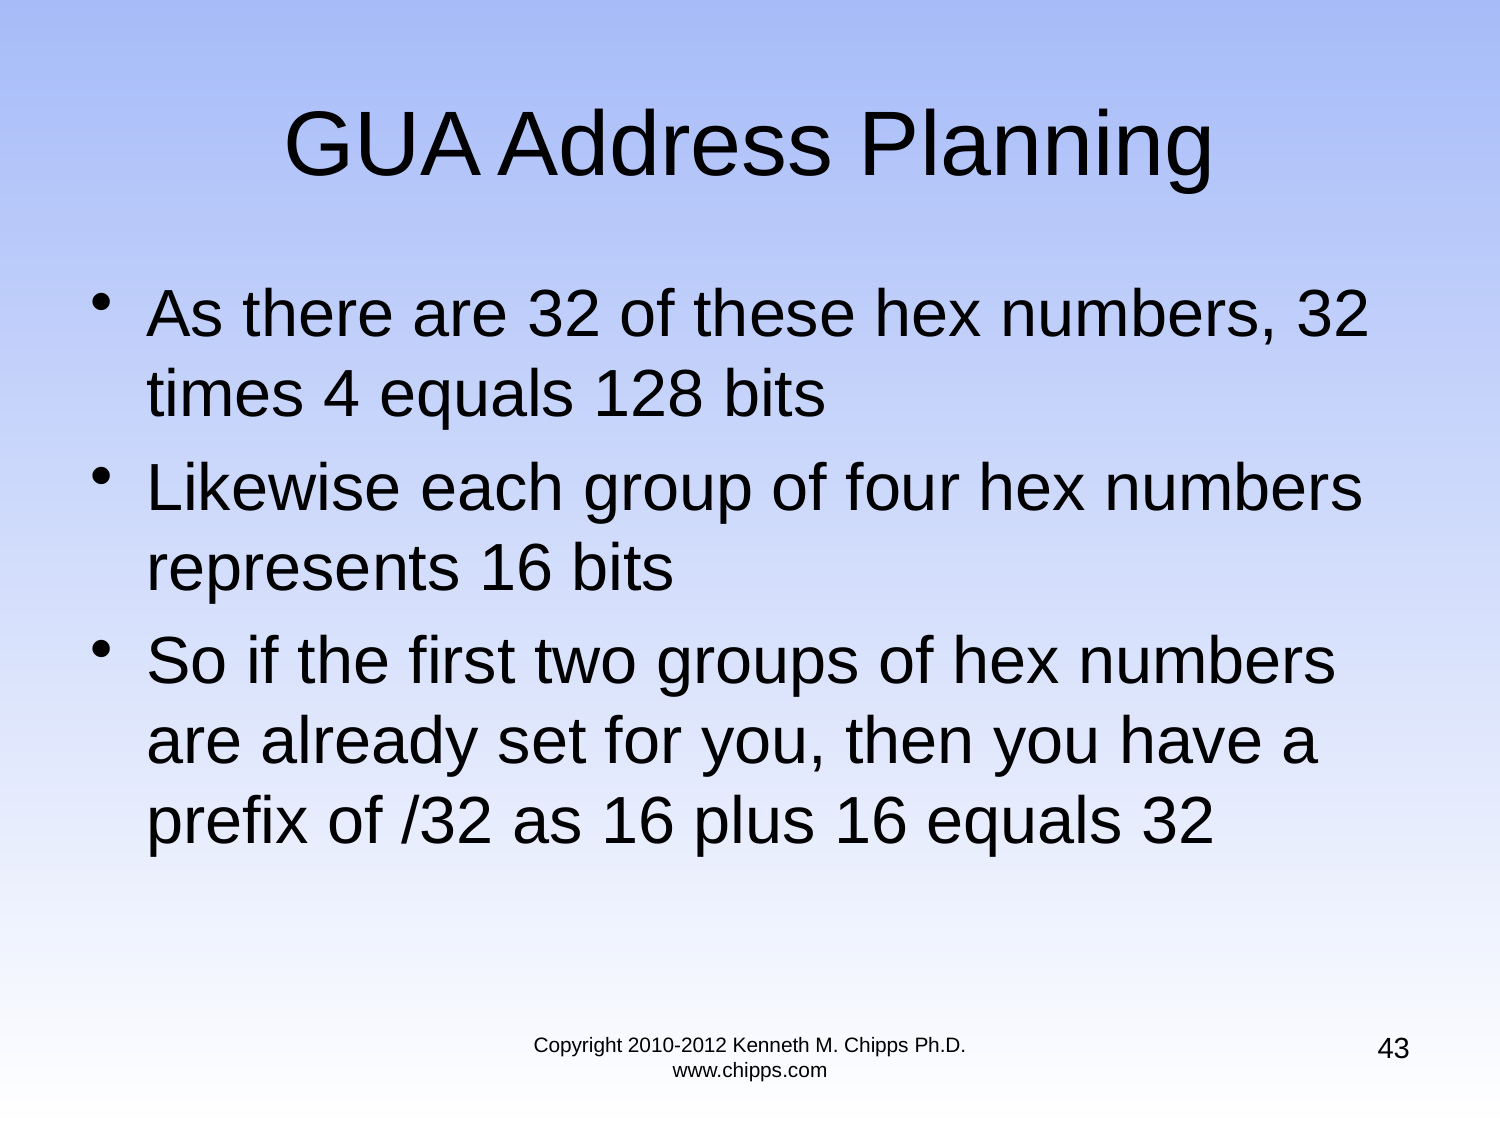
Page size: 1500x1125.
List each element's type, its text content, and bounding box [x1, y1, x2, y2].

footer Copyright 2010-2012 Kenneth M. Chipps Ph.D. www.chipps.com [449, 1024, 1051, 1103]
slide_number 43 [1074, 1021, 1426, 1101]
list As there are 32 of these hex numbers, 32 times 4 equals 128 bits Likewise each group of four hex numbers represents 16 bits So if the first two groups of hex numbers are already set for you, then you have a prefix of /32 as 16 plus 16 equals 32 [74, 262, 1426, 1006]
title GUA Address Planning [74, 44, 1426, 233]
